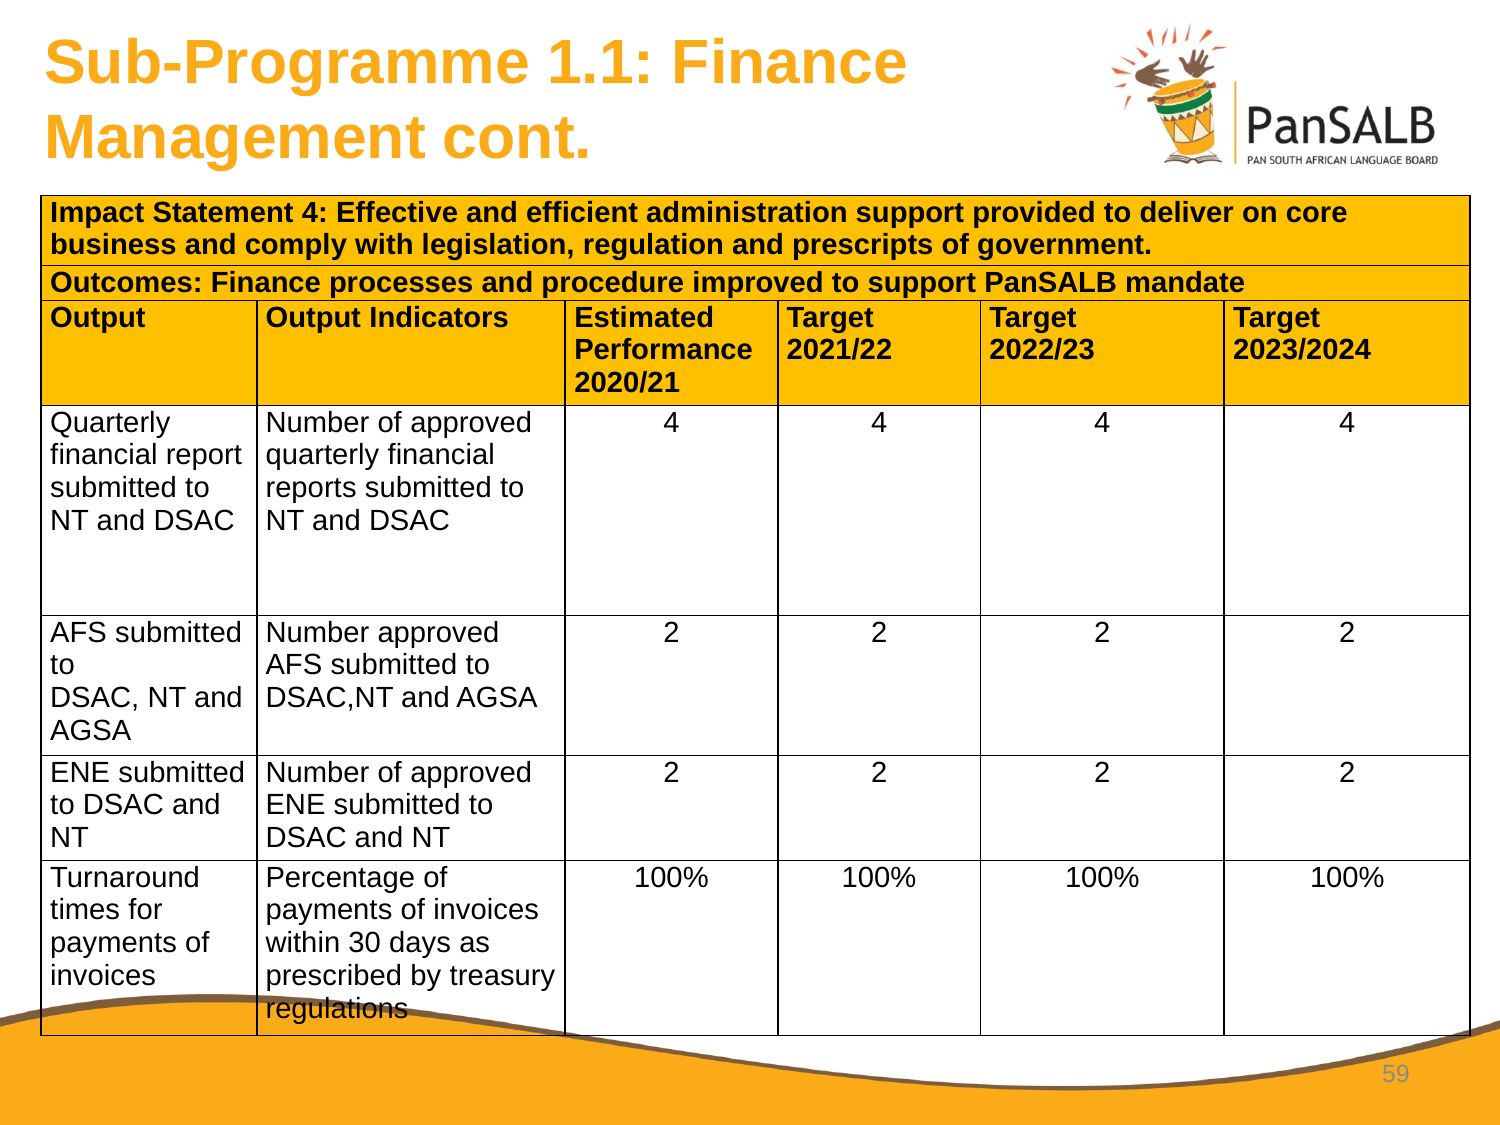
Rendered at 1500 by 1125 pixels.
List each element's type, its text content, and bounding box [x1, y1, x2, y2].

table_cell 2 [779, 616, 980, 755]
table_cell Quarterly financial report submitted to NT and DSAC [42, 406, 256, 615]
table_cell AFS submitted to DSAC, NT and AGSA [42, 616, 256, 755]
table_cell 100% [1225, 861, 1469, 988]
table_cell ENE submitted to DSAC and NT [42, 756, 256, 860]
picture [1104, 18, 1451, 173]
table_cell Target 2023/2024 [1225, 301, 1469, 405]
table_cell 2 [1225, 616, 1469, 755]
table_cell 2 [981, 616, 1223, 755]
table_cell Output [42, 301, 256, 405]
table_cell Outcomes: Finance processes and procedure improved to support PanSALB mandate [42, 266, 1469, 300]
table_cell Output Indicators [258, 301, 564, 405]
table_cell 2 [566, 756, 777, 860]
table_cell 100% [779, 861, 980, 988]
table_cell Turnaround times for payments of invoices [42, 861, 256, 988]
table_cell Target 2022/23 [981, 301, 1223, 405]
table_cell Number of approved ENE submitted to DSAC and NT [258, 756, 564, 860]
table_cell Number of approved quarterly financial reports submitted to NT and DSAC [258, 406, 564, 615]
table_cell 2 [981, 756, 1223, 860]
table_header Impact Statement 4: Effective and efficient administration support provided to deliver on core business and comply with legislation, regulation and prescripts of government. [42, 196, 1469, 265]
table_cell Target 2021/22 [779, 301, 980, 405]
table_cell Number approved AFS submitted to DSAC,NT and AGSA [258, 616, 564, 755]
table_cell 100% [566, 861, 777, 988]
table_cell 2 [779, 756, 980, 860]
title Sub-Programme 1.1: Finance Management cont. [29, 54, 1046, 138]
table_cell 4 [779, 406, 980, 615]
table_cell 2 [566, 616, 777, 755]
table_cell 4 [1225, 406, 1469, 615]
table_cell Percentage of payments of invoices within 30 days as prescribed by treasury regulations [258, 861, 564, 988]
table_cell 100% [981, 861, 1223, 988]
table_cell 4 [566, 406, 777, 615]
table_cell Estimated Performance 2020/21 [566, 301, 777, 405]
table_cell 2 [1225, 756, 1469, 860]
picture [0, 989, 1500, 1125]
table_cell 4 [981, 406, 1223, 615]
